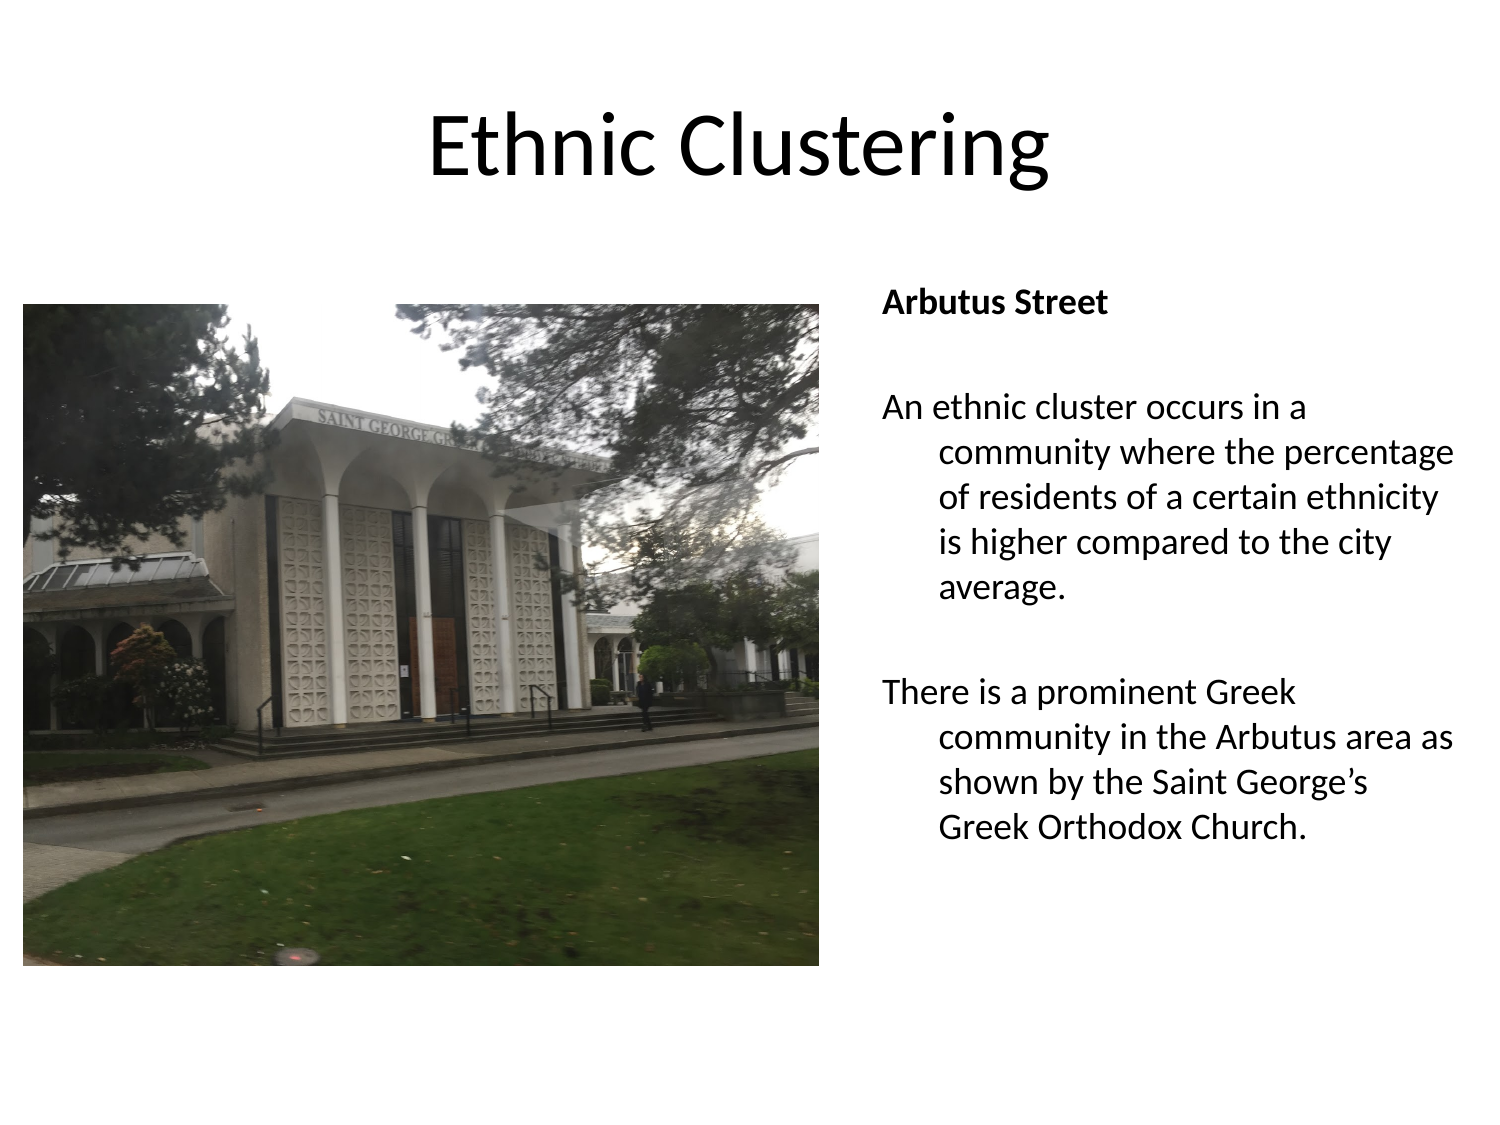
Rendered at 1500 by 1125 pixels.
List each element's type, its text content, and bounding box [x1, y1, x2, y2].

title Ethnic Clustering [75, 45, 1425, 233]
list Arbutus Street An ethnic cluster occurs in a community where the percentage of residents of a certain ethnicity is higher compared to the city average. There is a prominent Greek community in the Arbutus area as shown by the Saint George’s Greek Orthodox Church. [867, 269, 1472, 1012]
picture [23, 304, 819, 966]
